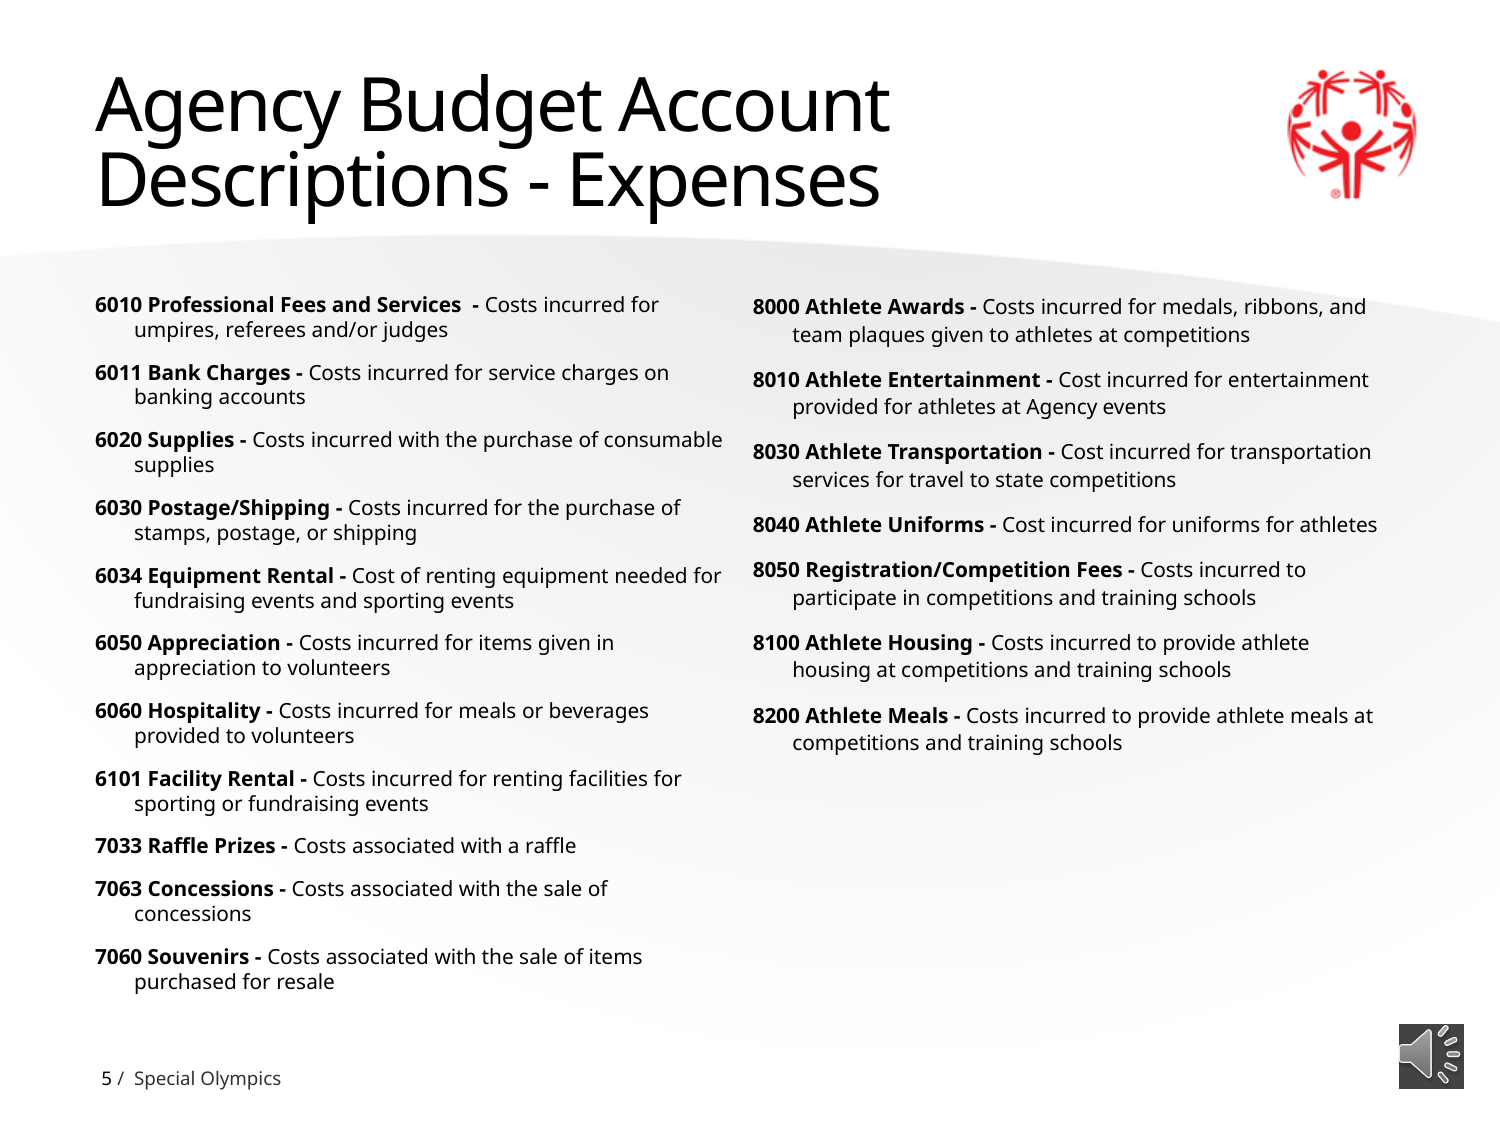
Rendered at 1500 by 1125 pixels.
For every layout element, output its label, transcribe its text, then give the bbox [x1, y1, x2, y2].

picture [0, 0, 1500, 1125]
list 6010 Professional Fees and Services - Costs incurred for umpires, referees and/or judges 6011 Bank Charges - Costs incurred for service charges on banking accounts 6020 Supplies - Costs incurred with the purchase of consumable supplies 6030 Postage/Shipping - Costs incurred for the purchase of stamps, postage, or shipping 6034 Equipment Rental - Cost of renting equipment needed for fundraising events and sporting events 6050 Appreciation - Costs incurred for items given in appreciation to volunteers 6060 Hospitality - Costs incurred for meals or beverages provided to volunteers 6101 Facility Rental - Costs incurred for renting facilities for sporting or fundraising events 7033 Raffle Prizes - Costs associated with a raffle 7063 Concessions - Costs associated with the sale of concessions 7060 Souvenirs - Costs associated with the sale of items purchased for resale [89, 285, 730, 1018]
list 8000 Athlete Awards - Costs incurred for medals, ribbons, and team plaques given to athletes at competitions 8010 Athlete Entertainment - Cost incurred for entertainment provided for athletes at Agency events 8030 Athlete Transportation - Cost incurred for transportation services for travel to state competitions 8040 Athlete Uniforms - Cost incurred for uniforms for athletes 8050 Registration/Competition Fees - Costs incurred to participate in competitions and training schools 8100 Athlete Housing - Costs incurred to provide athlete housing at competitions and training schools 8200 Athlete Meals - Costs incurred to provide athlete meals at competitions and training schools [747, 285, 1388, 1018]
title Agency Budget Account Descriptions - Expenses [89, 60, 1247, 232]
slide_number 5 / Special Olympics [90, 1061, 665, 1093]
